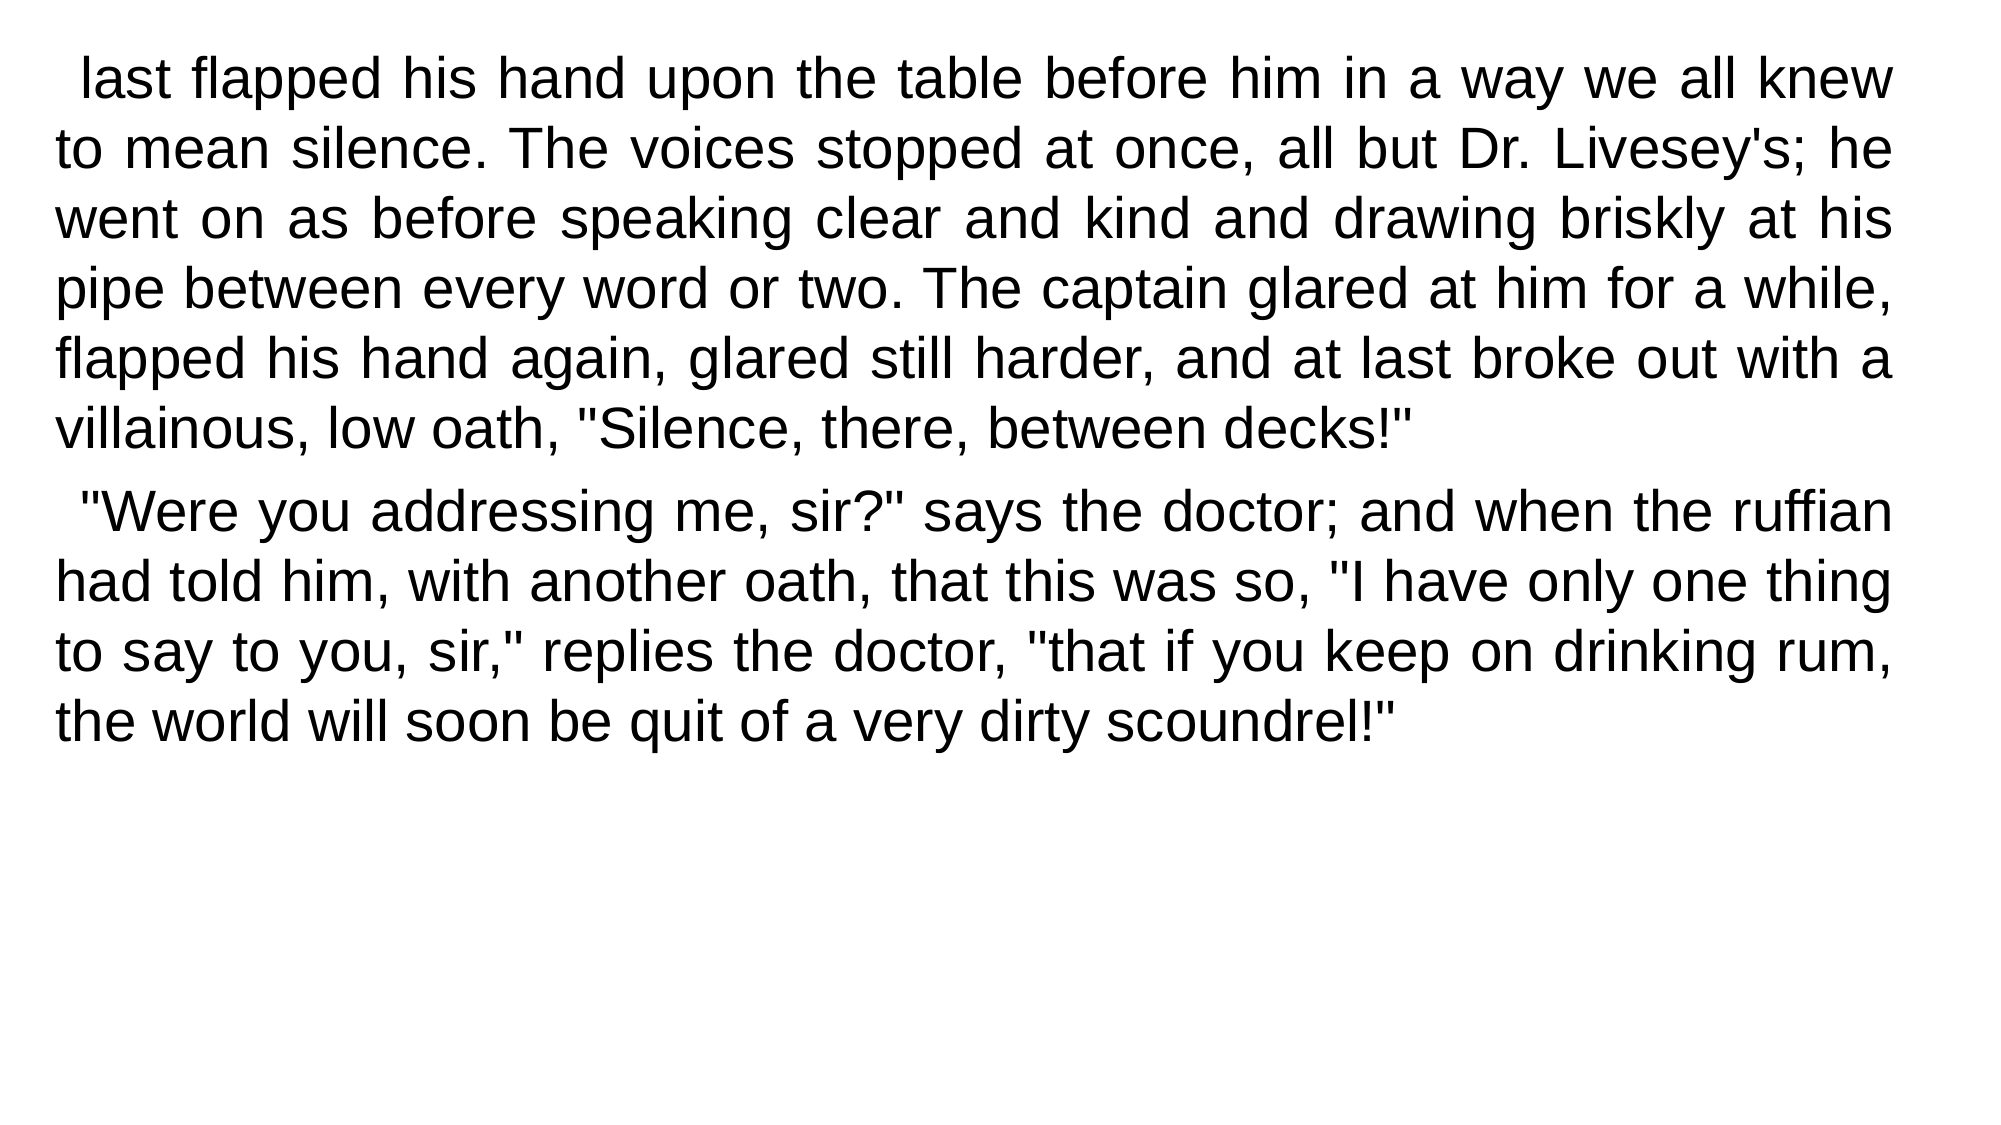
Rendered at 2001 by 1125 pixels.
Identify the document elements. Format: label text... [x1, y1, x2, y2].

text_box last flapped his hand upon the table before him in a way we all knew to mean silence. The voices stopped at once, all but Dr. Livesey's; he went on as before speaking clear and kind and drawing briskly at his pipe between every word or two. The captain glared at him for a while, flapped his hand again, glared still harder, and at last broke out with a villainous, low oath, "Silence, there, between decks!" "Were you addressing me, sir?" says the doctor; and when the ruffian had told him, with another oath, that this was so, "I have only one thing to say to you, sir," replies the doctor, "that if you keep on drinking rum, the world will soon be quit of a very dirty scoundrel!" [40, 33, 1912, 761]
